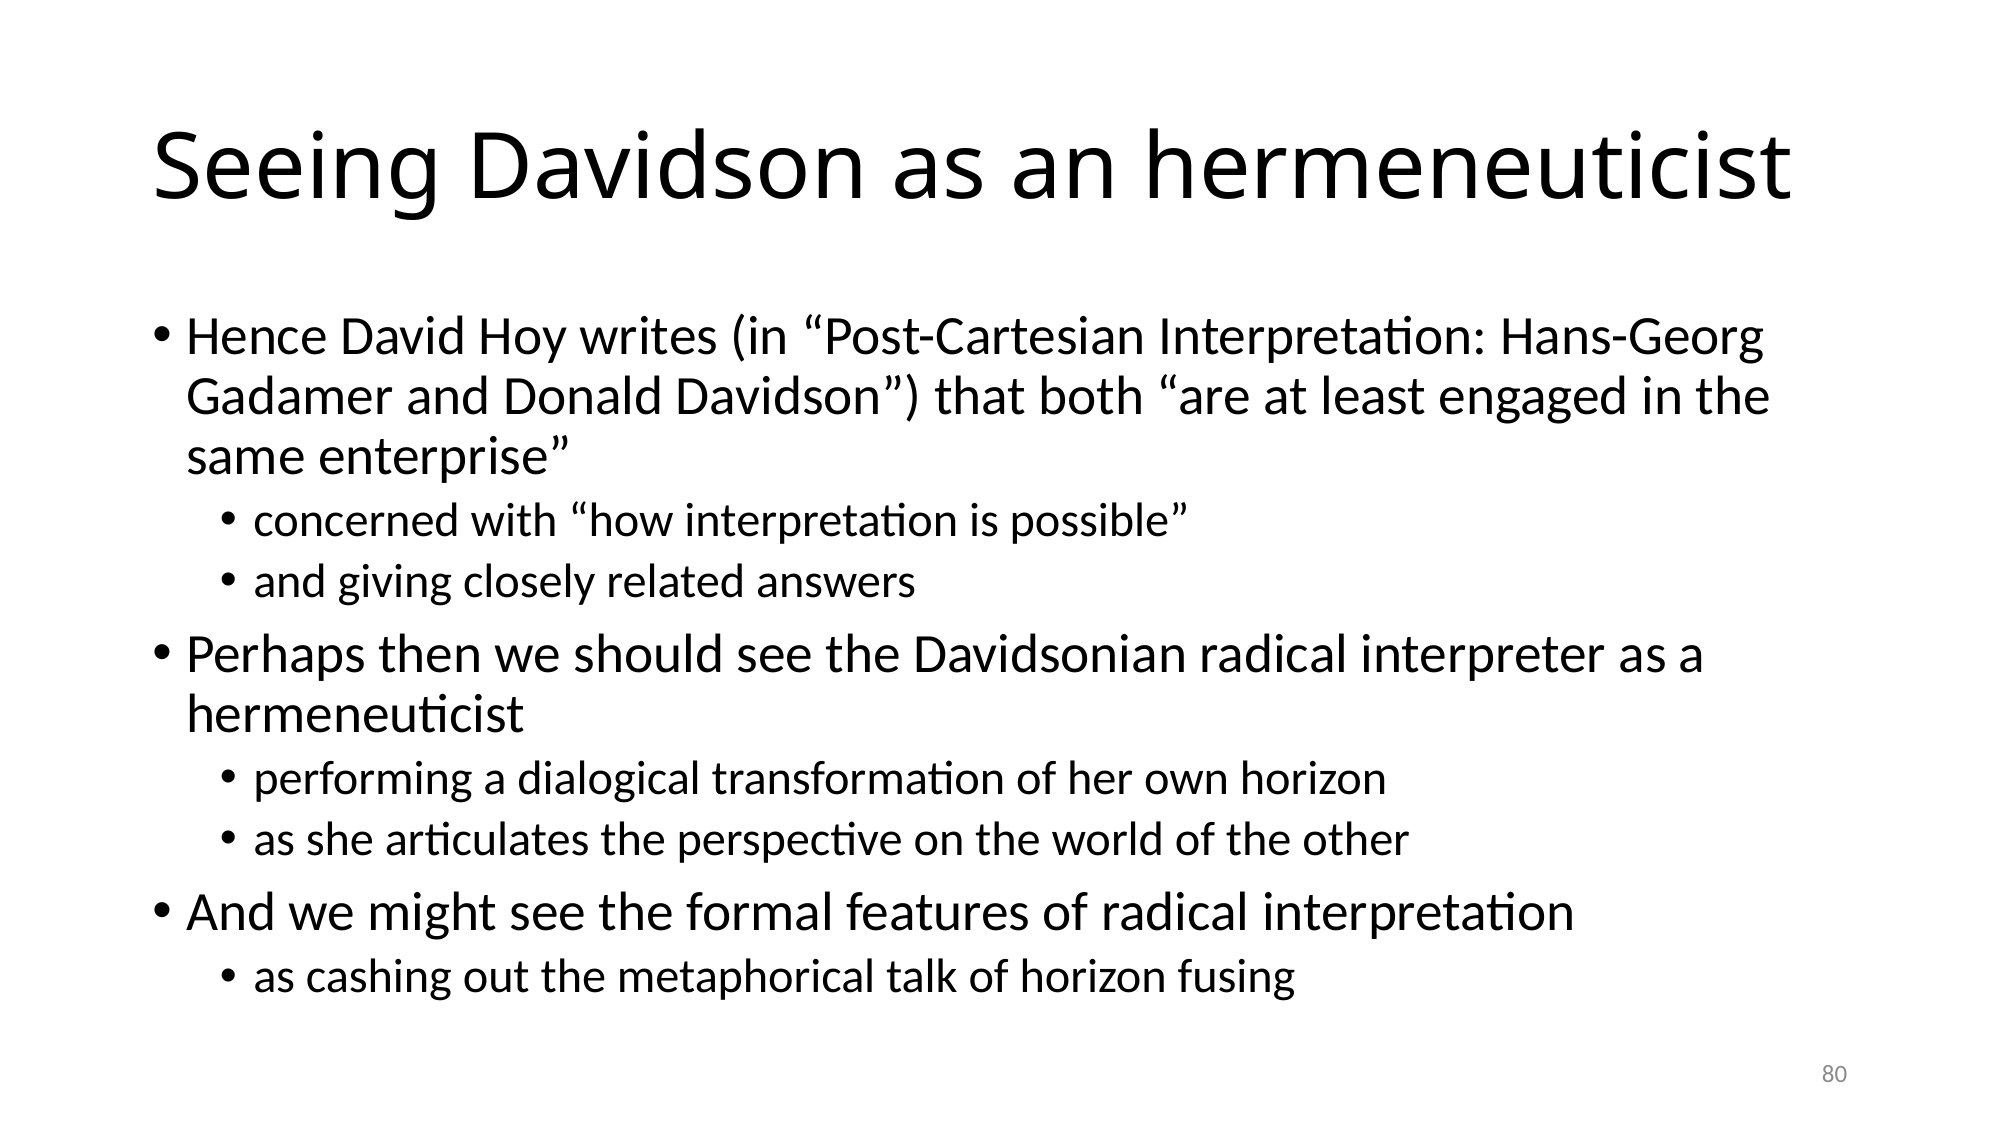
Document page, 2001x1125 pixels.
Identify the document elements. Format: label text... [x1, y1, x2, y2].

list Hence David Hoy writes (in “Post-Cartesian Interpretation: Hans-Georg Gadamer and Donald Davidson”) that both “are at least engaged in the same enterprise” concerned with “how interpretation is possible” and giving closely related answers Perhaps then we should see the Davidsonian radical interpreter as a hermeneuticist performing a dialogical transformation of her own horizon as she articulates the perspective on the world of the other And we might see the formal features of radical interpretation as cashing out the metaphorical talk of horizon fusing [137, 299, 1863, 1014]
slide_number 80 [1412, 1042, 1863, 1103]
title Seeing Davidson as an hermeneuticist [137, 59, 1863, 278]
